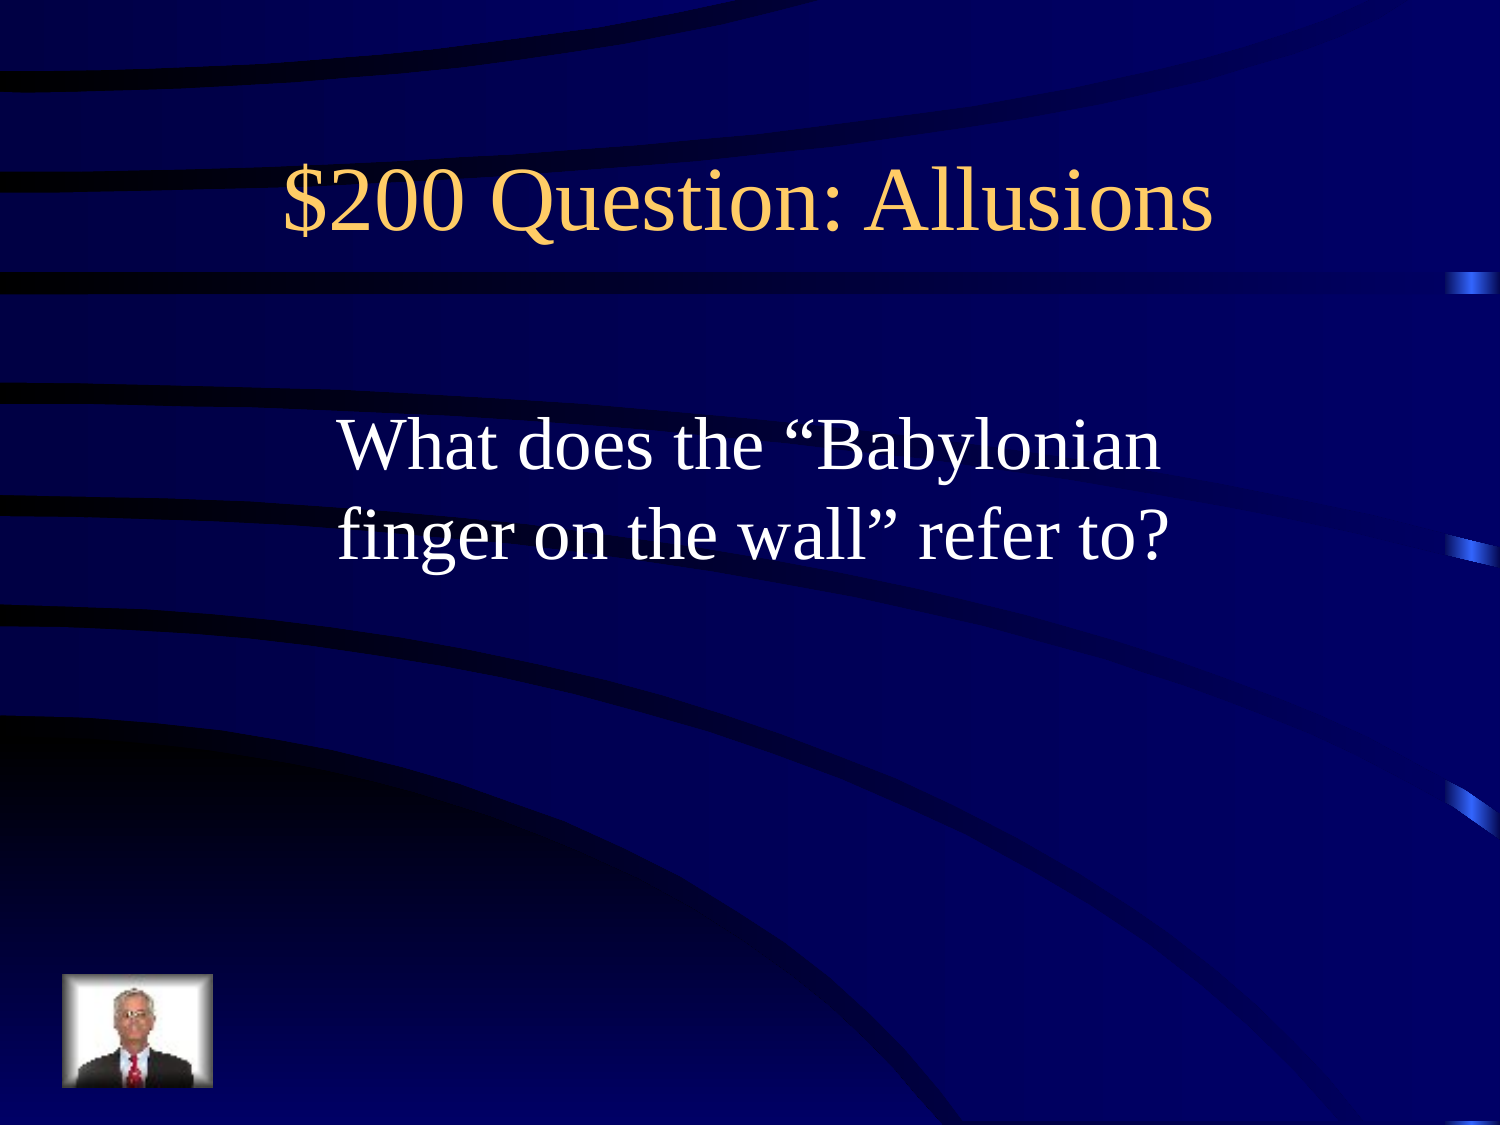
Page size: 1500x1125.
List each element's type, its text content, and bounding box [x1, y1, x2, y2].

text_box What does the “Babylonian finger on the wall” refer to? [321, 387, 1187, 583]
title $200 Question: Allusions [112, 99, 1388, 288]
picture [62, 974, 213, 1088]
